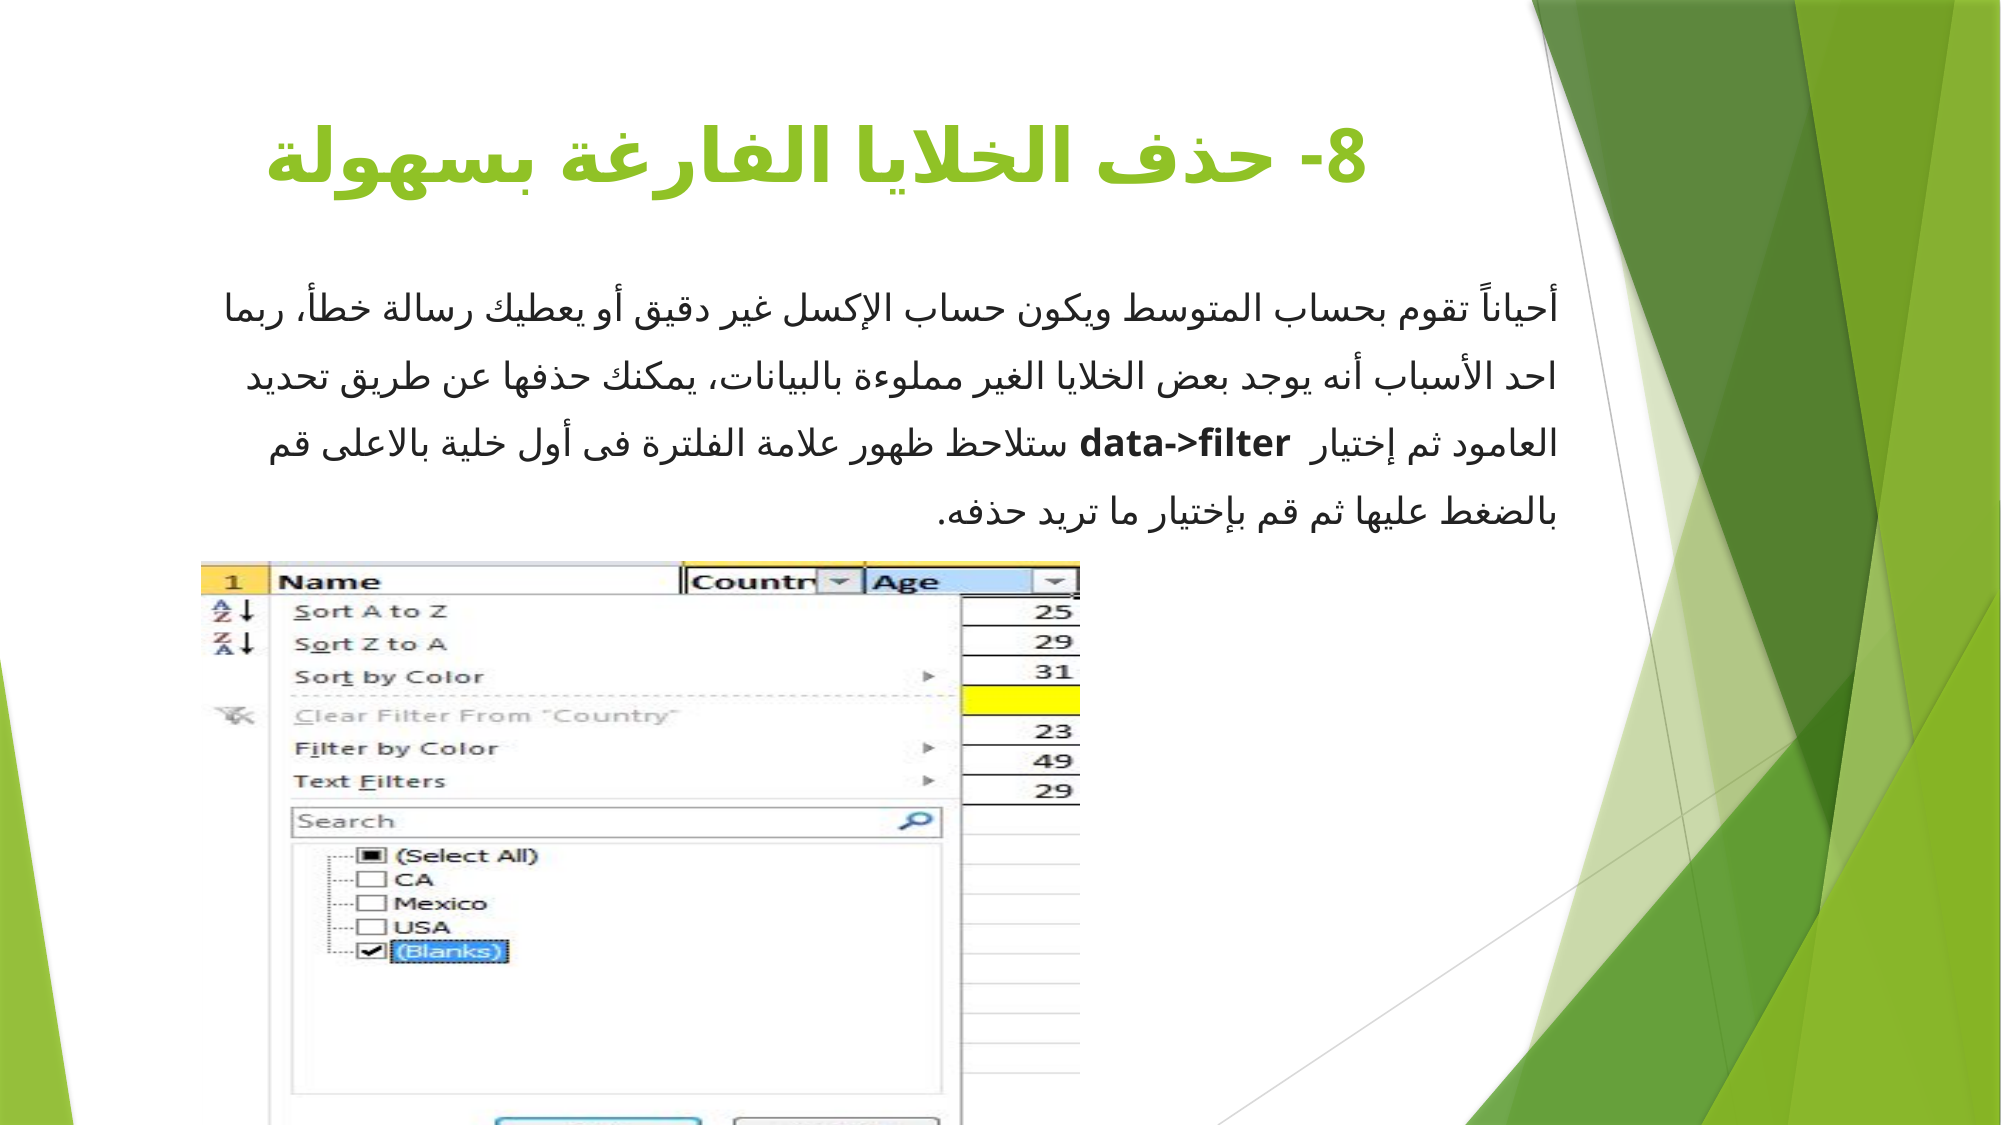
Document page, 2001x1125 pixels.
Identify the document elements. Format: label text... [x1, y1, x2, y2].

title 8- حذف الخلايا الفارغة بسهولة [111, 99, 1522, 317]
text_box أحياناً تقوم بحساب المتوسط ويكون حساب الإكسل غير دقيق أو يعطيك رسالة خطأ، ربما احد الأسباب أنه يوجد بعض الخلايا الغير مملوءة بالبيانات، يمكنك حذفها عن طريق تحديد العامود ثم إختيار data->filter ستلاحظ ظهور علامة الفلترة فى أول خلية بالاعلى قم بالضغط عليها ثم قم بإختيار ما تريد حذفه. [201, 254, 1574, 539]
picture [200, 561, 1080, 1125]
